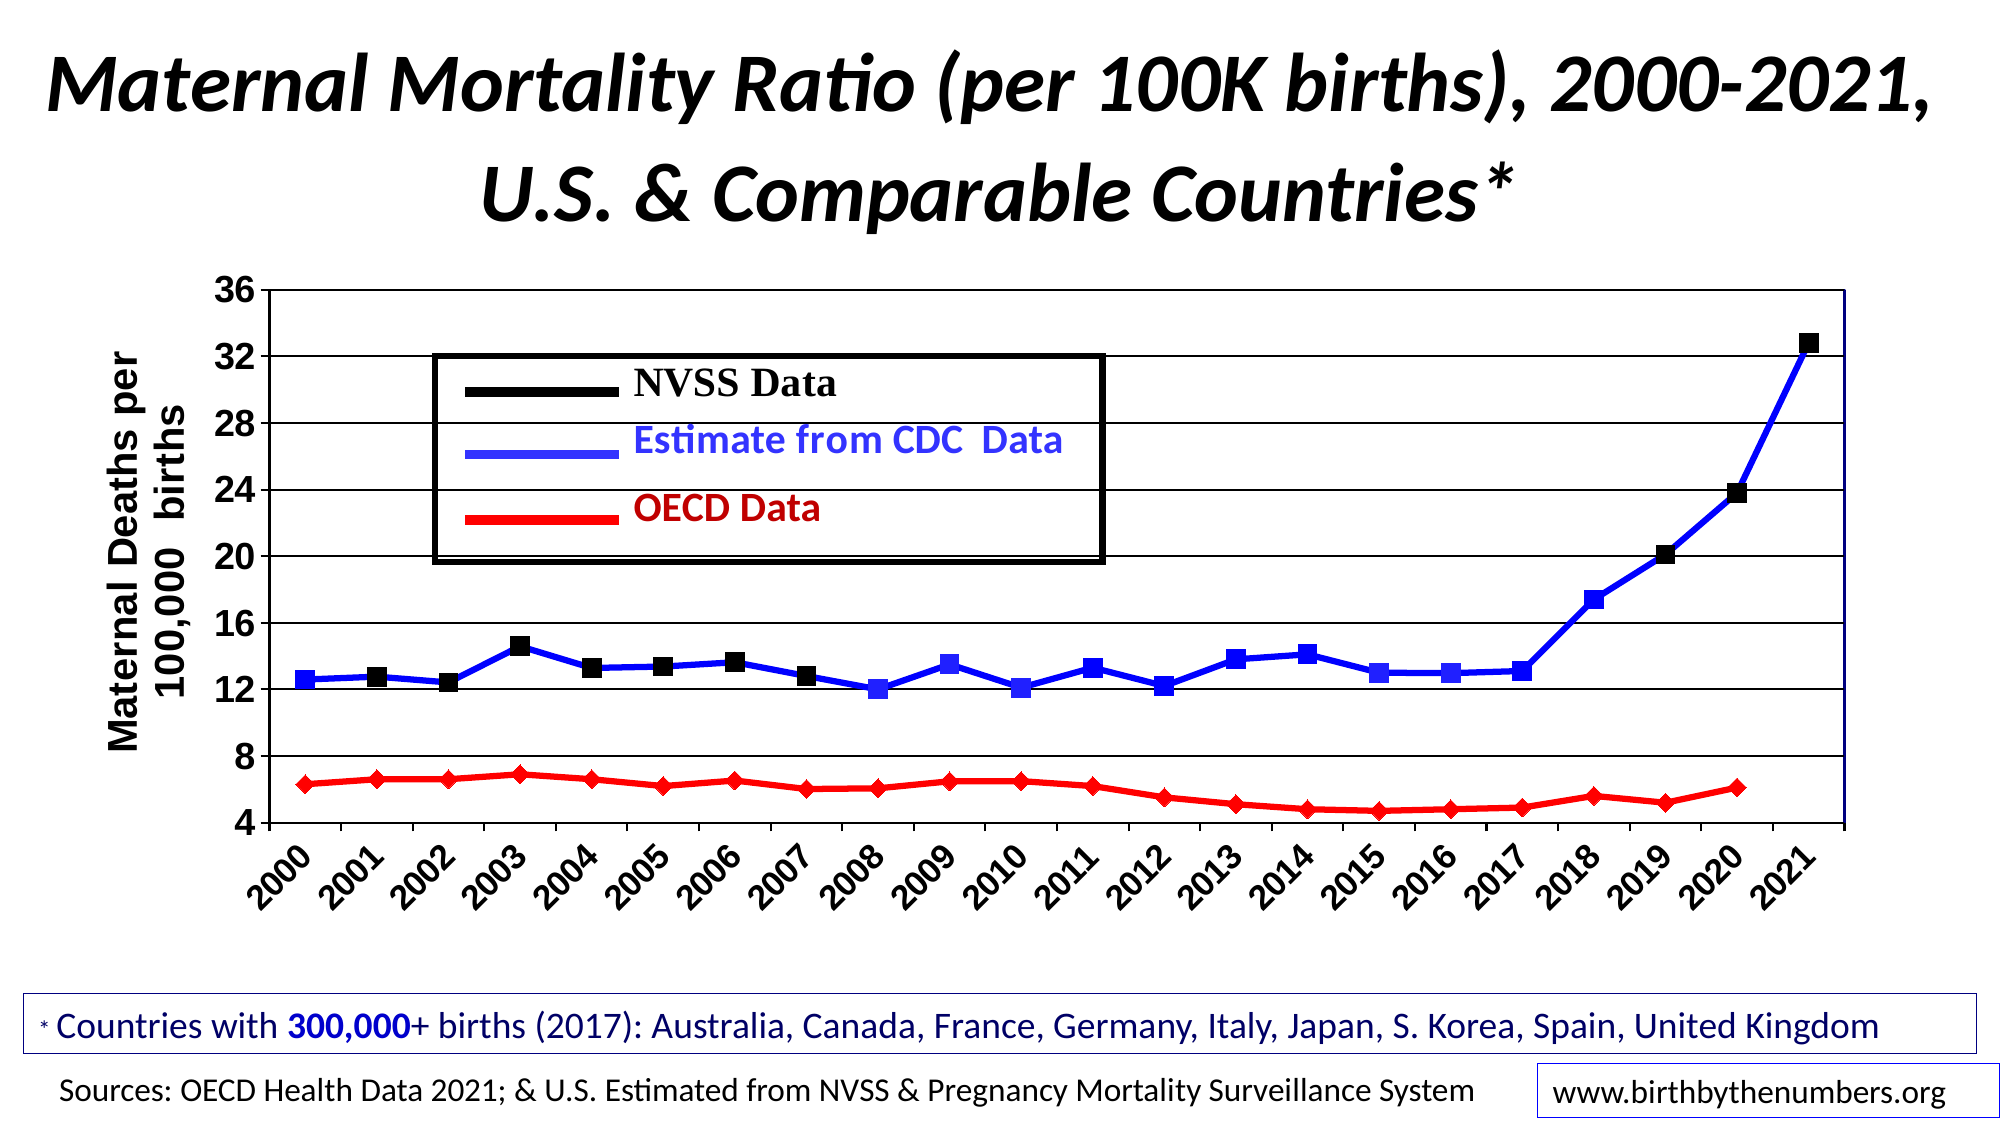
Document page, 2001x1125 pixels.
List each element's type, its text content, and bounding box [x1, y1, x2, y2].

text_box * Countries with 300,000+ births (2017): Australia, Canada, France, Germany, Italy, Japan, S. Korea, Spain, United Kingdom [23, 993, 1977, 1054]
text_box www.birthbythenumbers.org [1537, 1063, 2000, 1118]
text_box Maternal Mortality Ratio (per 100K births), 2000-2021, U.S. & Comparable Countries* [23, 33, 1977, 223]
text_box Sources: OECD Health Data 2021; & U.S. Estimated from NVSS & Pregnancy Mortality Surveillance System [44, 1060, 1956, 1116]
chart [75, 224, 1904, 941]
